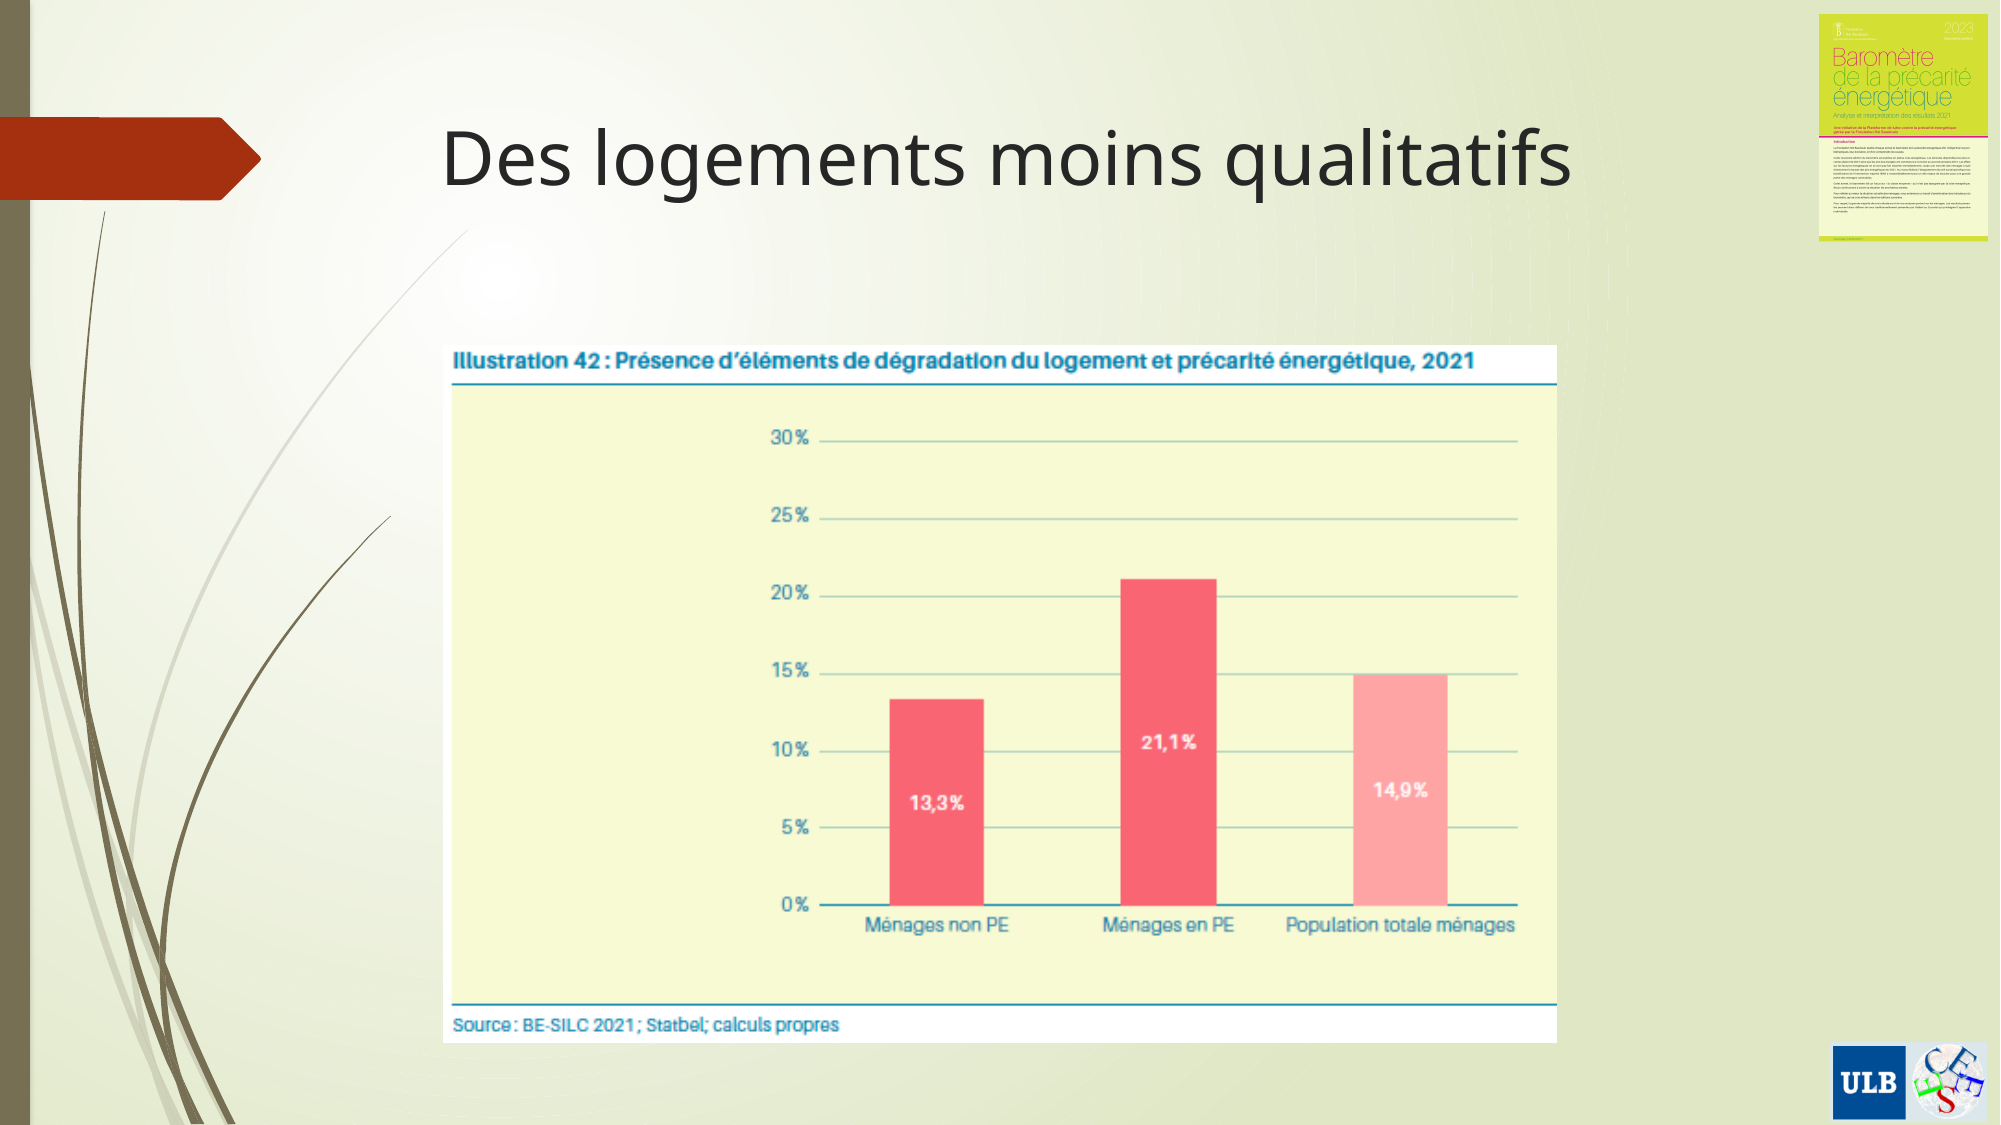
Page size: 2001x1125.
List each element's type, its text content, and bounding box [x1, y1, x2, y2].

picture [443, 345, 1557, 1044]
picture [1819, 14, 1989, 243]
picture [1829, 1042, 1987, 1122]
title Des logements moins qualitatifs [425, 102, 1888, 313]
